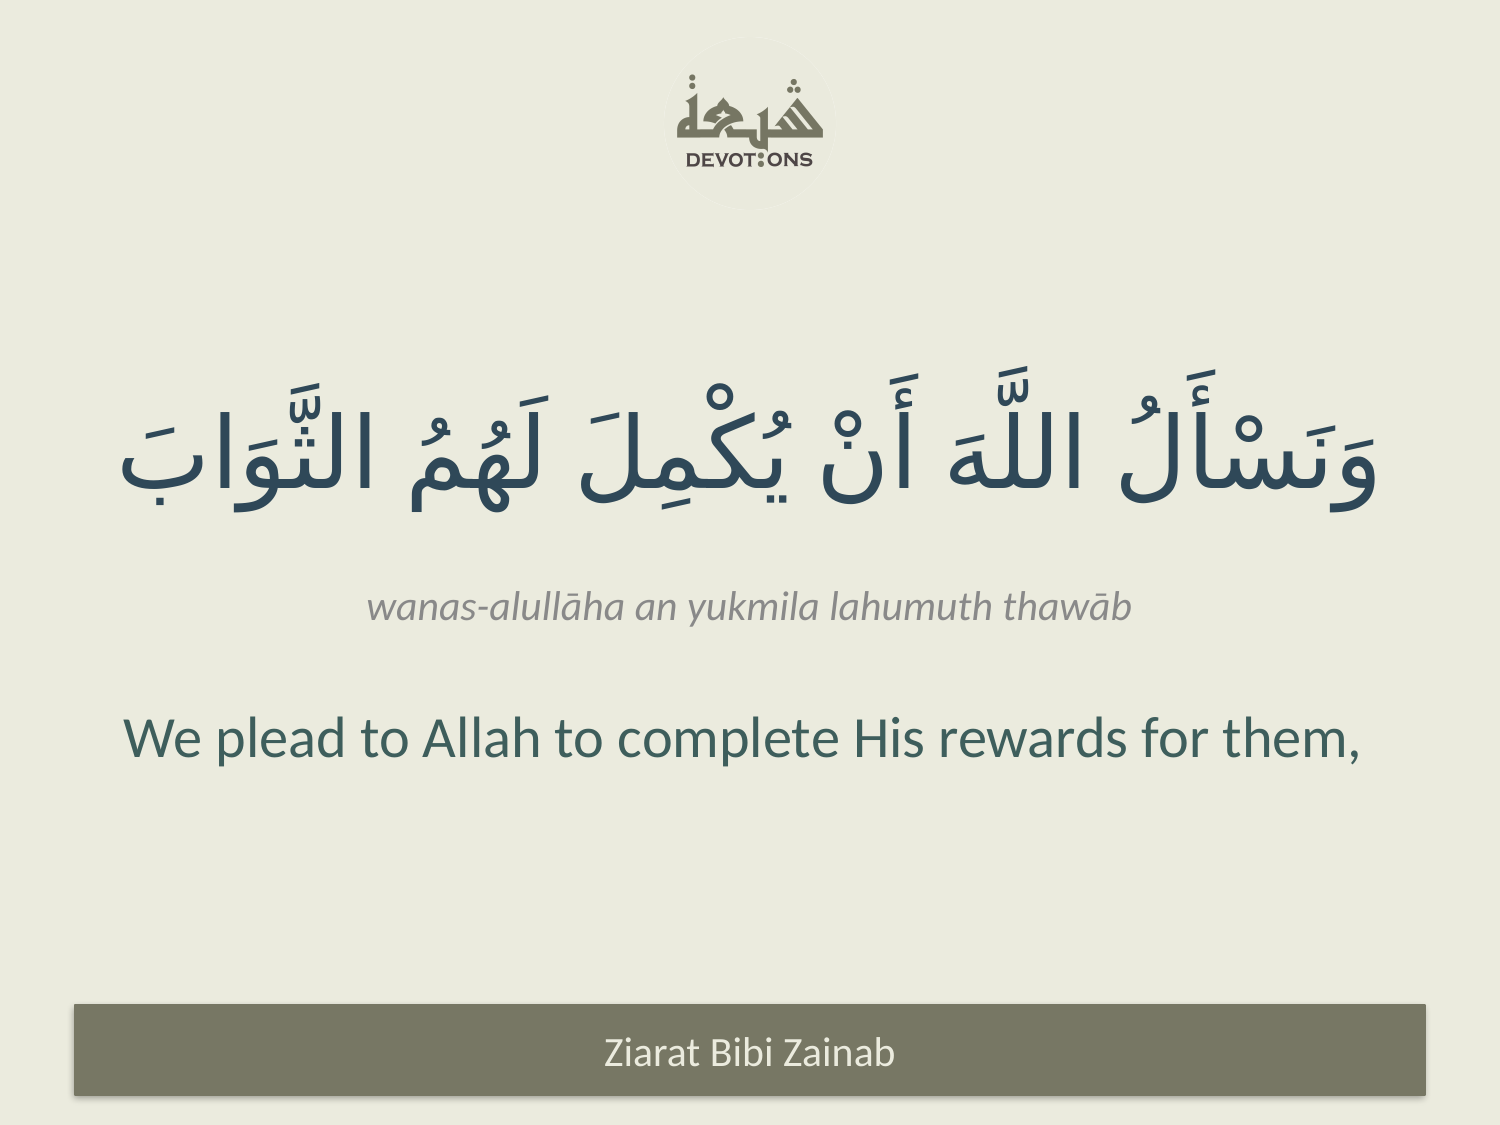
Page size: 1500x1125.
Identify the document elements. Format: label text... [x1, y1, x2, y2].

text_box [74, 1004, 1426, 1096]
text_box وَنَسْأَلُ اللَّهَ أَنْ يُكْمِلَ لَهُمُ الثَّوَابَ wanas-alullāha an yukmila lahumuth thawāb We plead to Allah to complete His rewards for them, [74, 381, 1425, 776]
picture [656, 29, 844, 218]
text_box Ziarat Bibi Zainab [589, 1017, 911, 1083]
